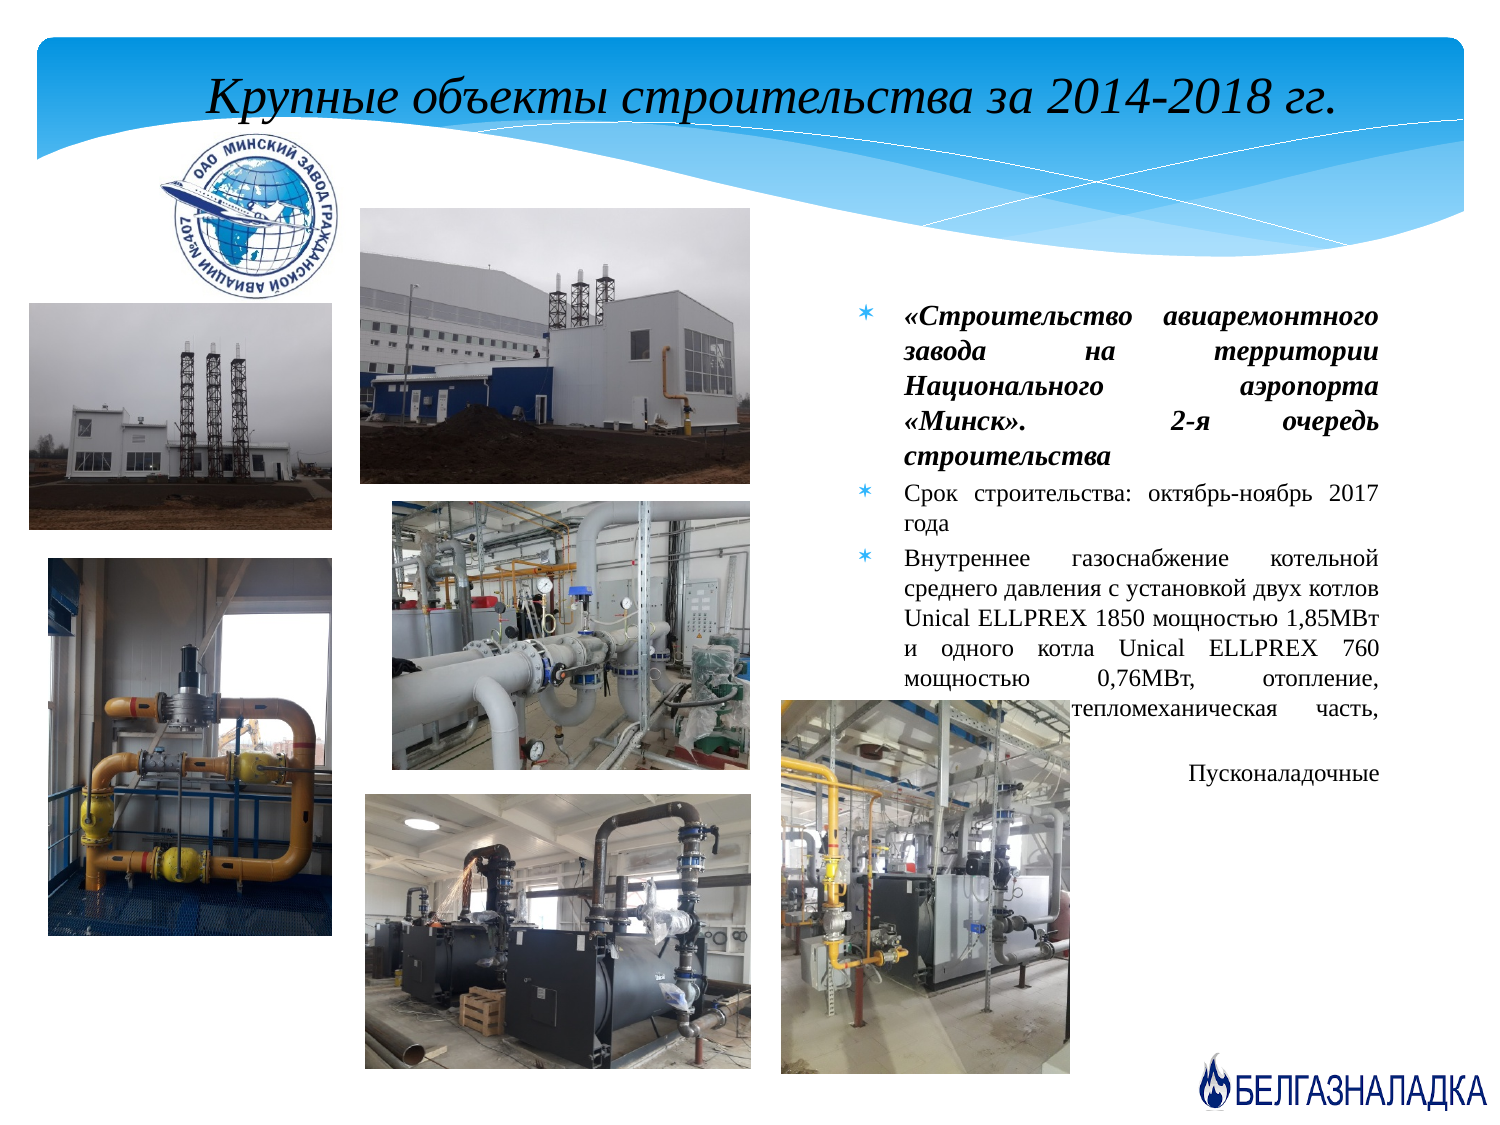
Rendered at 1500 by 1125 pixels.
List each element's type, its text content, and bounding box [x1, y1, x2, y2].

picture [47, 557, 332, 937]
picture [392, 501, 751, 770]
text_box Крупные объекты строительства за 2014-2018 гг. [159, 54, 1386, 120]
picture [780, 700, 1070, 1074]
picture [359, 207, 751, 484]
text_box «Строительство авиаремонтного завода на территории Национального аэропорта «Минск». 2-я очередь строительства Срок строительства: октябрь-ноябрь 2017 года Внутреннее газоснабжение котельной среднего давления с установкой двух котлов Unical ELLPREX 1850 мощностью 1,85МВт и одного котла Unical ELLPREX 760 мощностью 0,76МВт, отопление, вентиляция, тепломеханическая часть, автоматизация. Пусконаладочные работы. [844, 288, 1395, 828]
picture [29, 132, 355, 530]
picture [364, 794, 751, 1070]
picture [1198, 1046, 1500, 1111]
